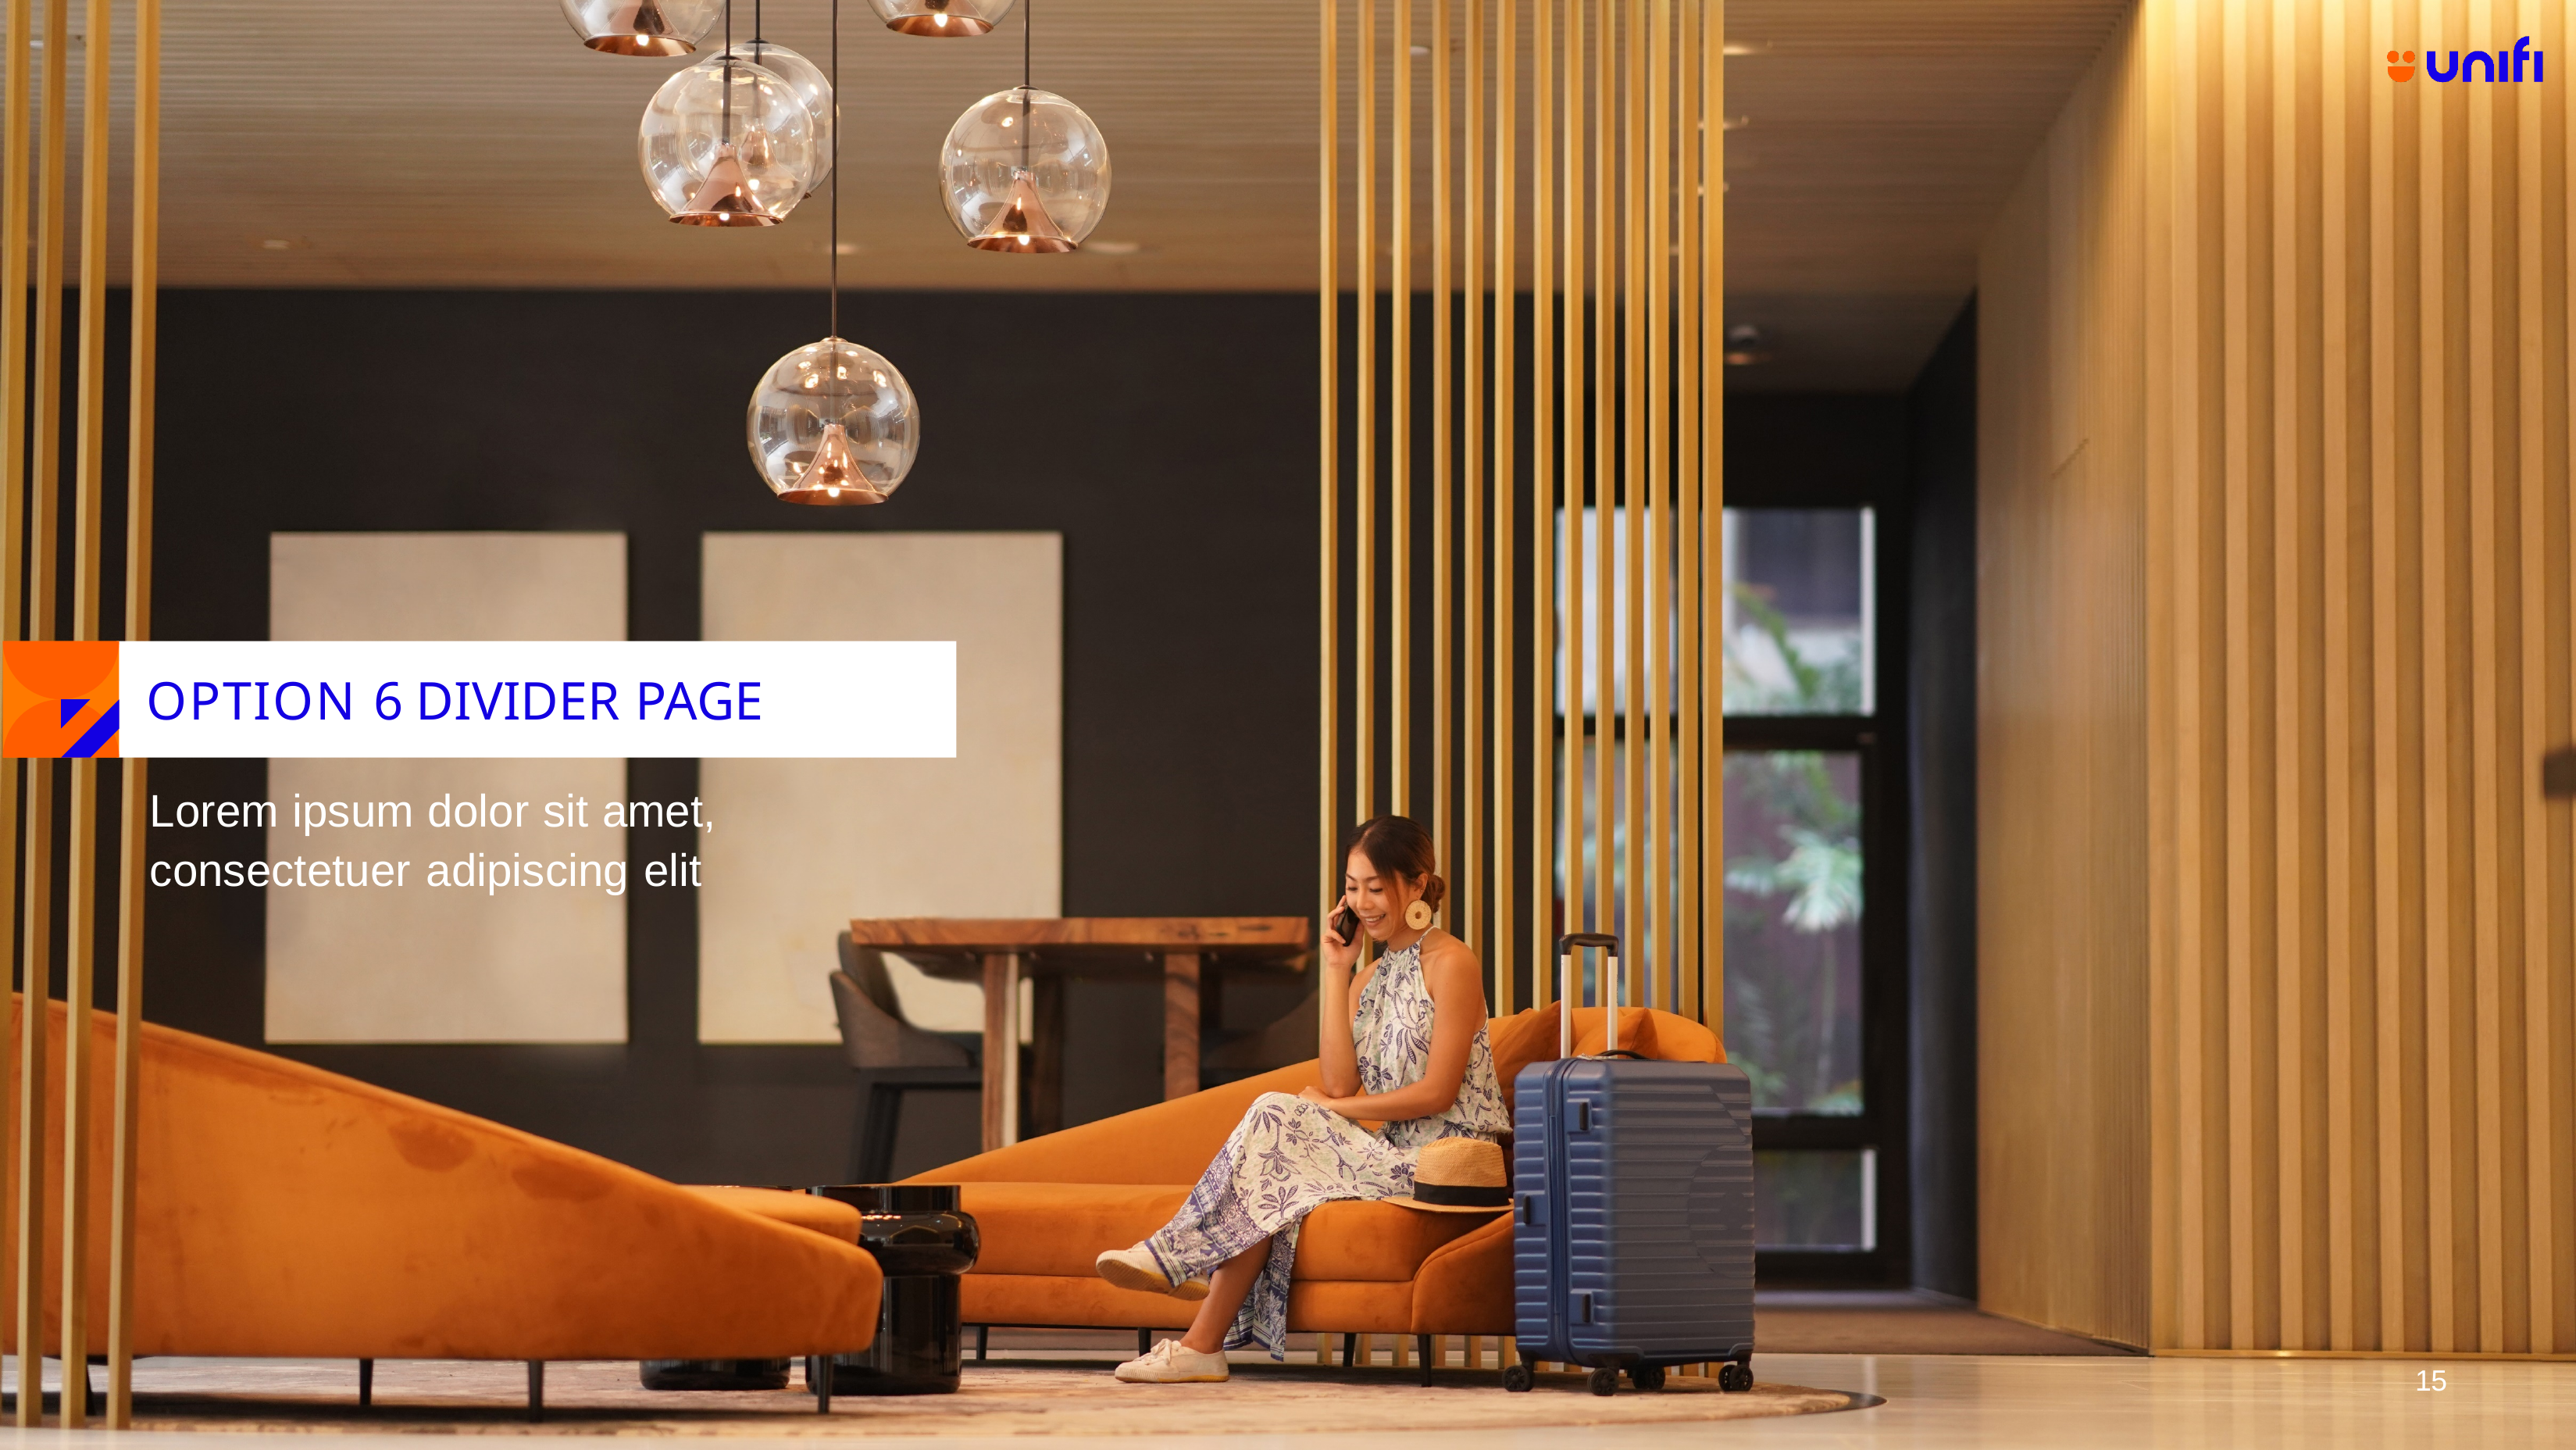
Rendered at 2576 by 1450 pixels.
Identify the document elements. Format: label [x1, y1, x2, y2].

text_box [2, 641, 120, 759]
picture [0, 0, 2576, 1450]
